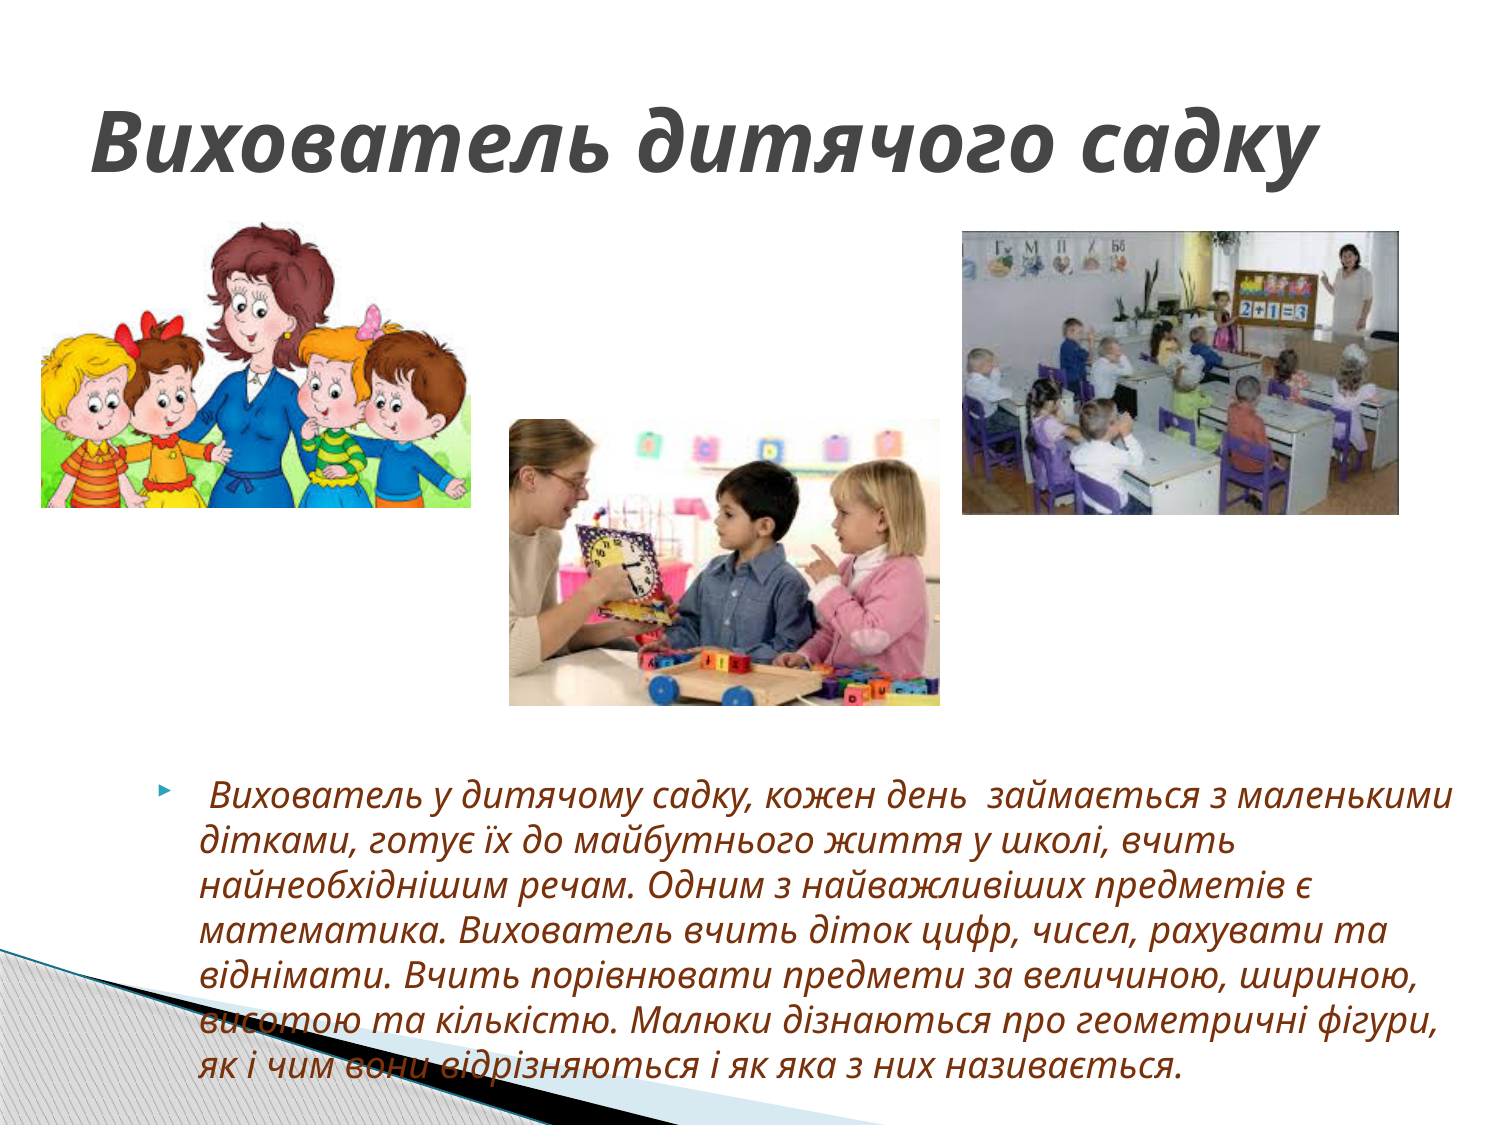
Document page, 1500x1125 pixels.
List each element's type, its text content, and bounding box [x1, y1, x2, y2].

list Вихователь у дитячому садку, кожен день займається з маленькими дітками, готує їх до майбутнього життя у школі, вчить найнеобхіднішим речам. Одним з найважливіших предметів є математика. Вихователь вчить діток цифр, чисел, рахувати та віднімати. Вчить порівнювати предмети за величиною, шириною, висотою та кількістю. Малюки дізнаються про геометричні фігури, як і чим вони відрізняються і як яка з них називається. [123, 763, 1474, 1125]
title Вихователь дитячого садку [75, 45, 1425, 233]
picture [962, 231, 1399, 515]
picture [40, 221, 472, 508]
picture [509, 419, 940, 706]
